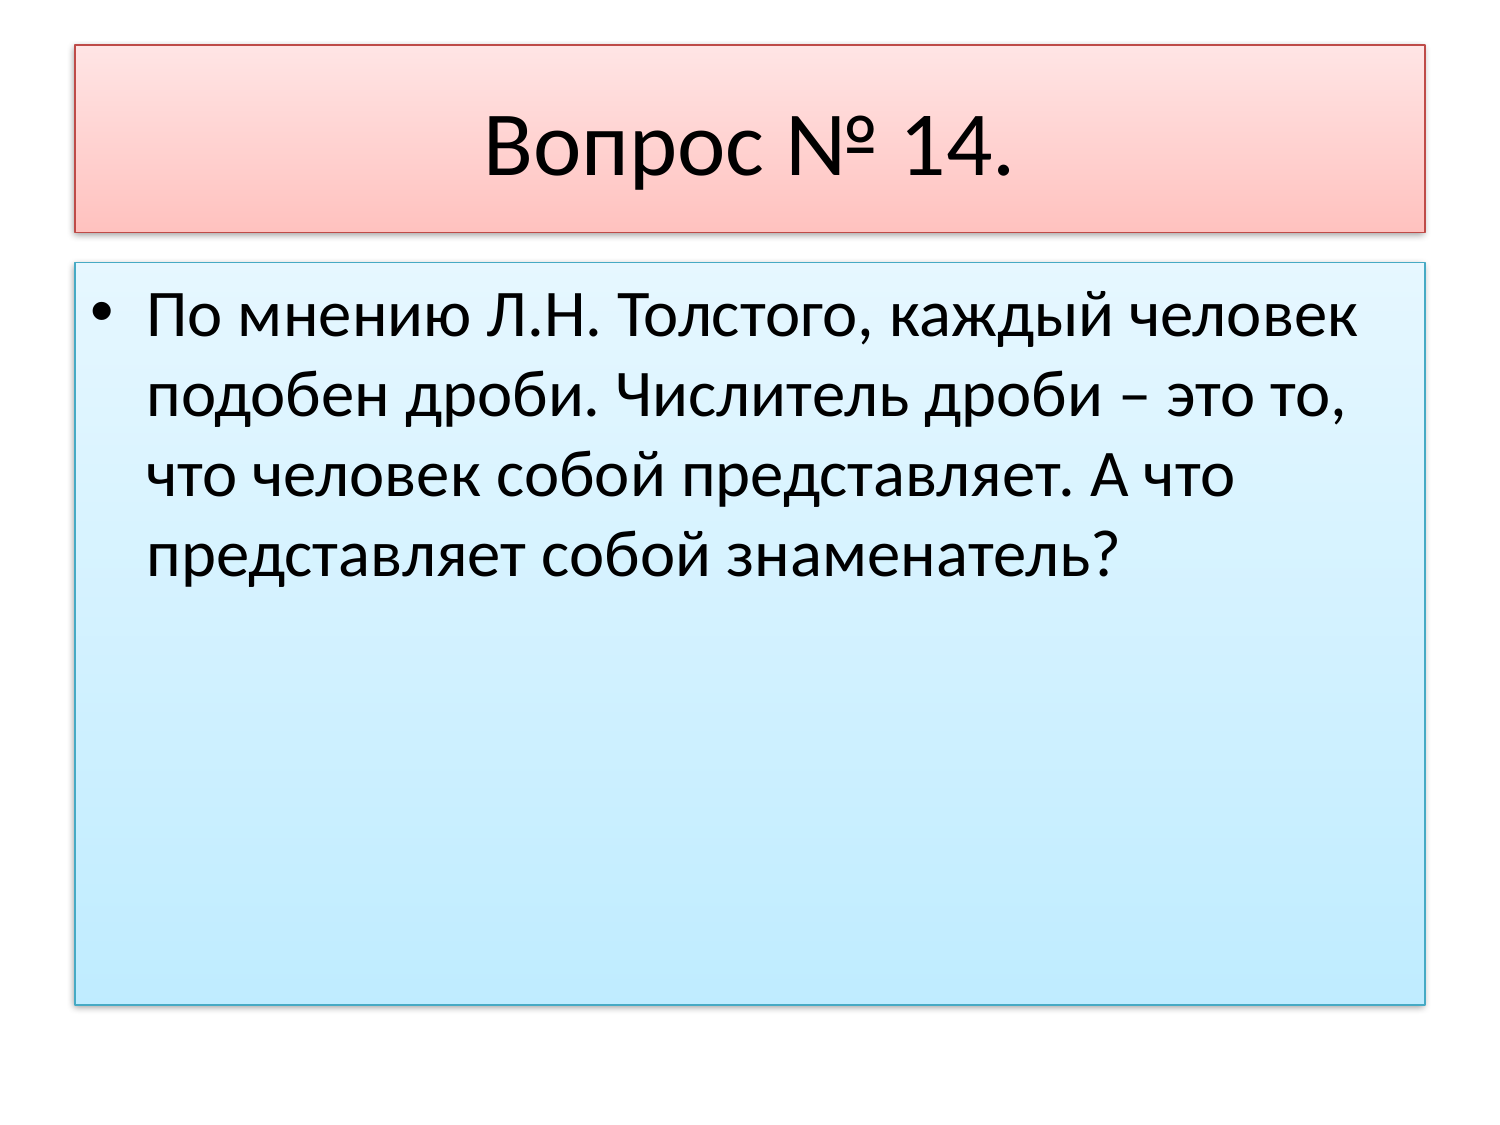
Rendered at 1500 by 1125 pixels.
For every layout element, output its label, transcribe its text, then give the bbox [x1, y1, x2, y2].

list По мнению Л.Н. Толстого, каждый человек подобен дроби. Числитель дроби – это то, что человек собой представляет. А что представляет собой знаменатель? [74, 262, 1426, 1006]
title Вопрос № 14. [74, 44, 1426, 233]
